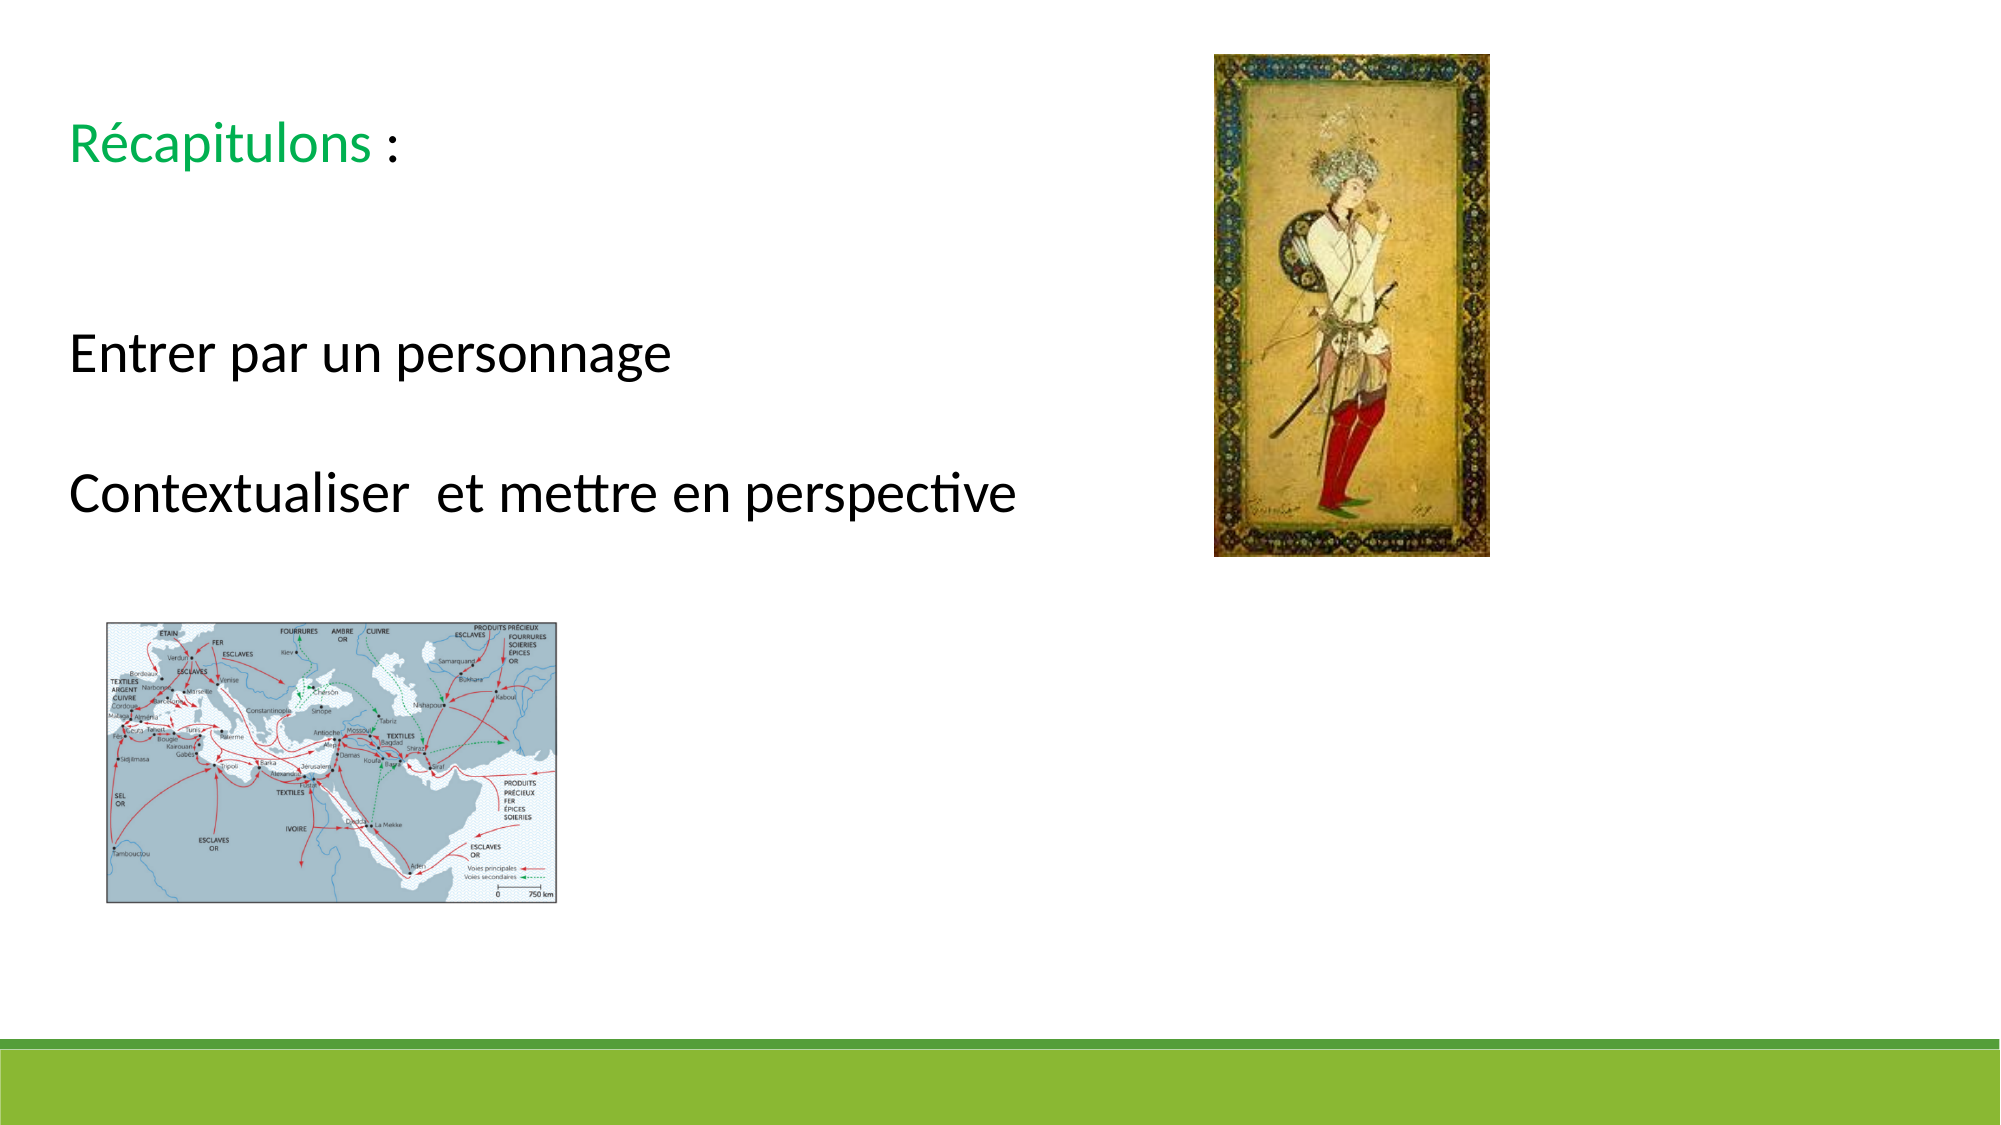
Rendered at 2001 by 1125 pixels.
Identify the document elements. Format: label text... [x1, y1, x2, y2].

text_box Récapitulons : Entrer par un personnage Contextualiser et mettre en perspective [55, 96, 1064, 531]
picture [103, 619, 560, 905]
picture [1213, 54, 1490, 557]
